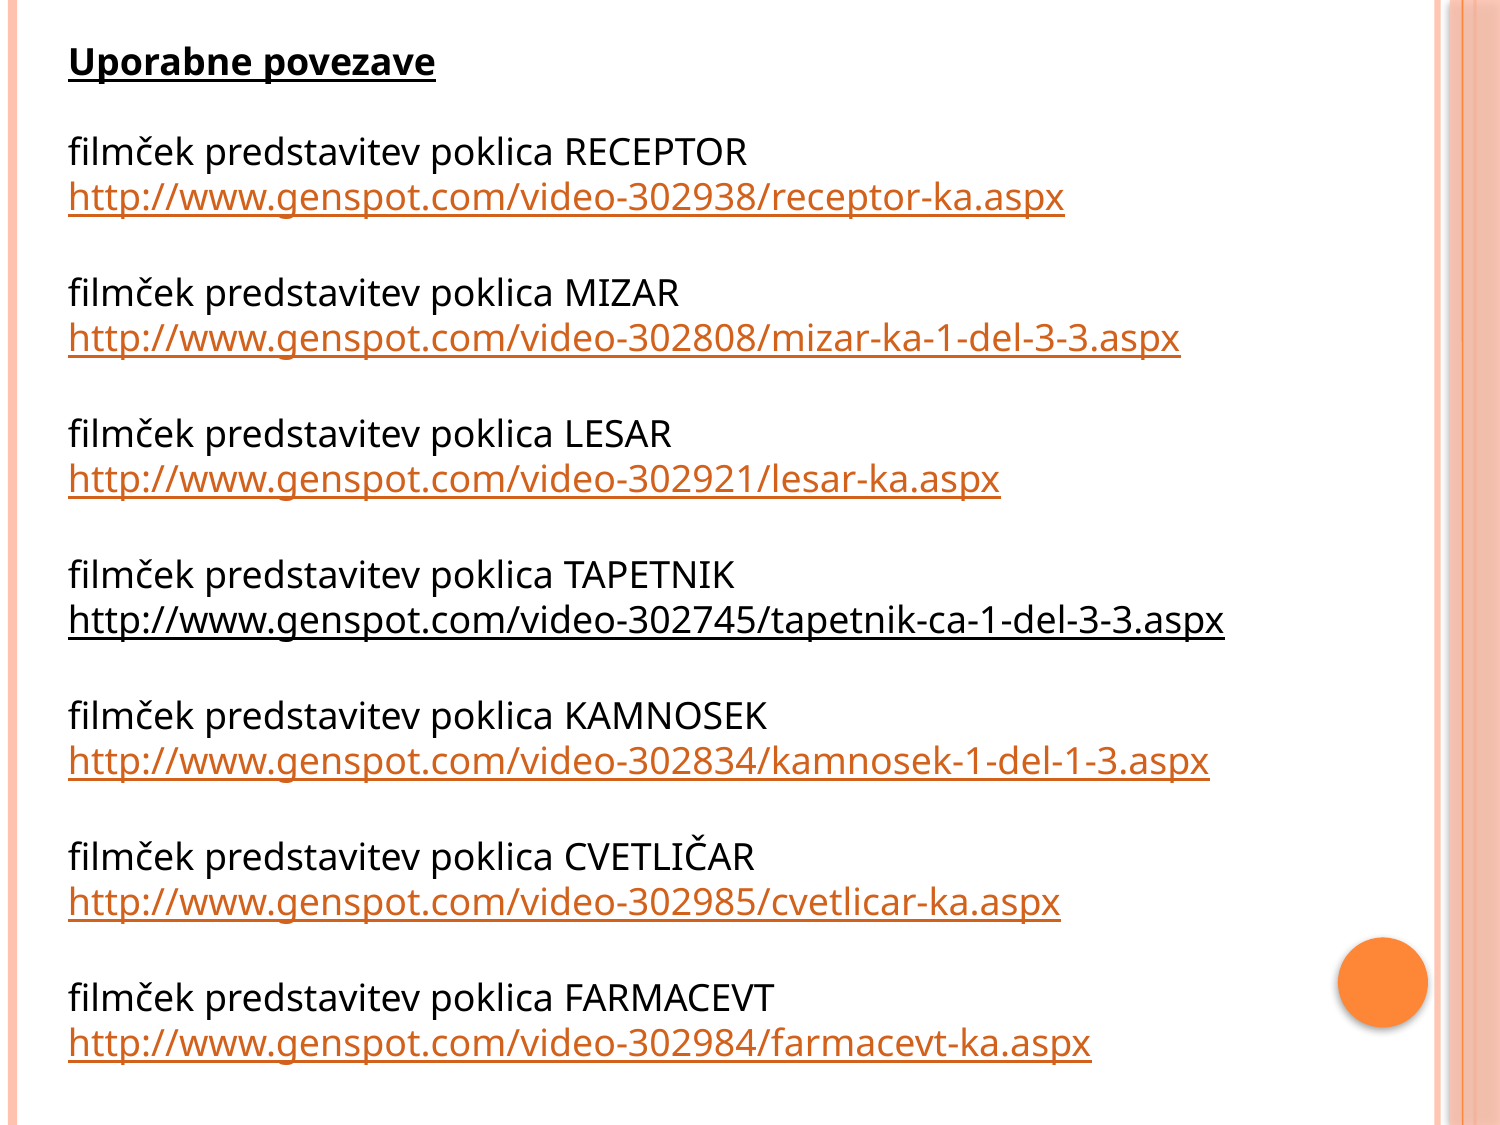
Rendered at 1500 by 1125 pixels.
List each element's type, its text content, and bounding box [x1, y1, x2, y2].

text_box Uporabne povezave filmček predstavitev poklica RECEPTOR http://www.genspot.com/video-302938/receptor-ka.aspx filmček predstavitev poklica MIZAR http://www.genspot.com/video-302808/mizar-ka-1-del-3-3.aspx filmček predstavitev poklica LESAR http://www.genspot.com/video-302921/lesar-ka.aspx filmček predstavitev poklica TAPETNIK http://www.genspot.com/video-302745/tapetnik-ca-1-del-3-3.aspx filmček predstavitev poklica KAMNOSEK http://www.genspot.com/video-302834/kamnosek-1-del-1-3.aspx filmček predstavitev poklica CVETLIČAR http://www.genspot.com/video-302985/cvetlicar-ka.aspx filmček predstavitev poklica FARMACEVT http://www.genspot.com/video-302984/farmacevt-ka.aspx [53, 30, 1483, 1125]
